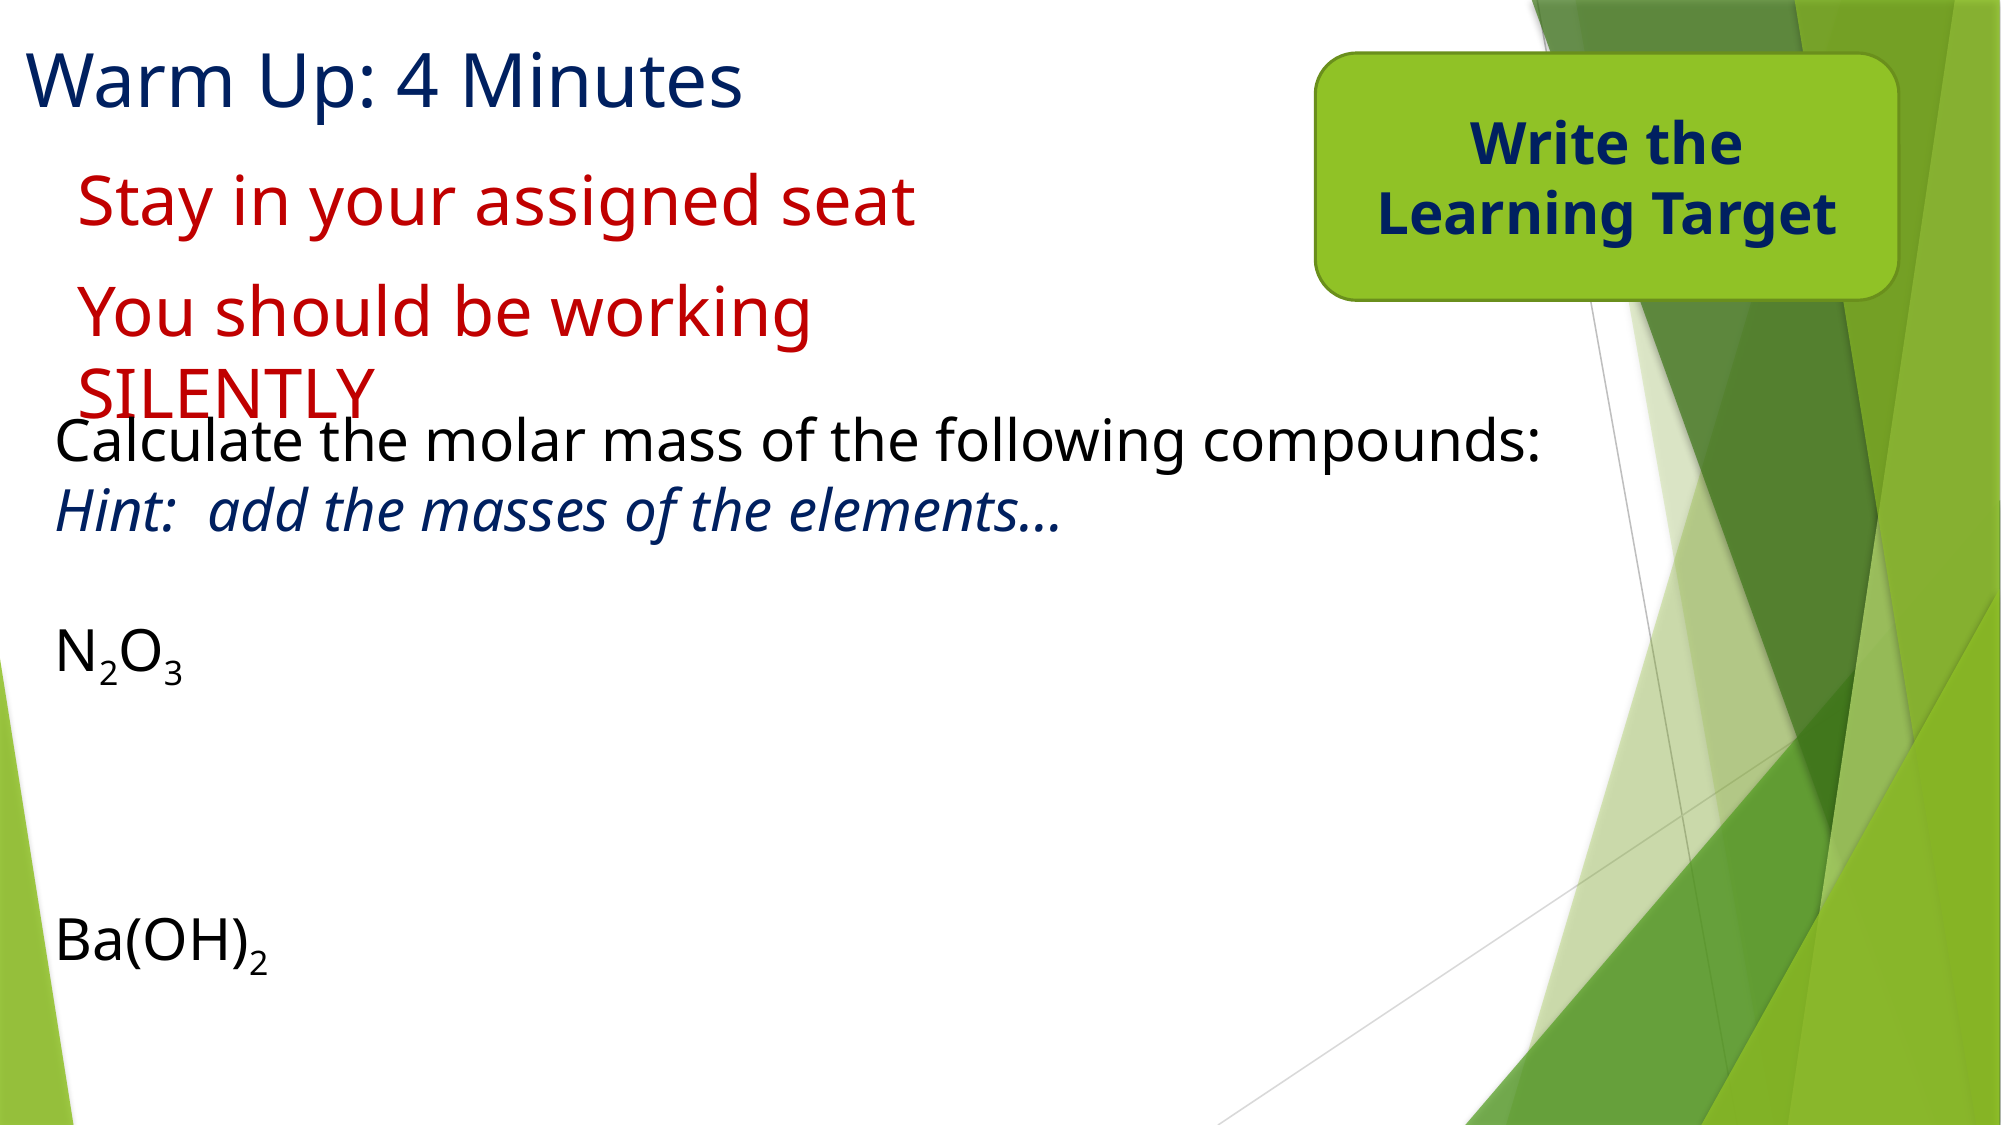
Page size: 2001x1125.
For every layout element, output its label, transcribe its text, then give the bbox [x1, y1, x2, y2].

text_box You should be working SILENTLY [62, 259, 1099, 383]
text_box Calculate the molar mass of the following compounds: Hint: add the masses of the elements… N2O3 Ba(OH)2 [40, 395, 1820, 990]
text_box Stay in your assigned seat [62, 149, 993, 272]
title Warm Up: 4 Minutes [10, 25, 1421, 242]
text_box Write the Learning Target [1313, 51, 1901, 302]
